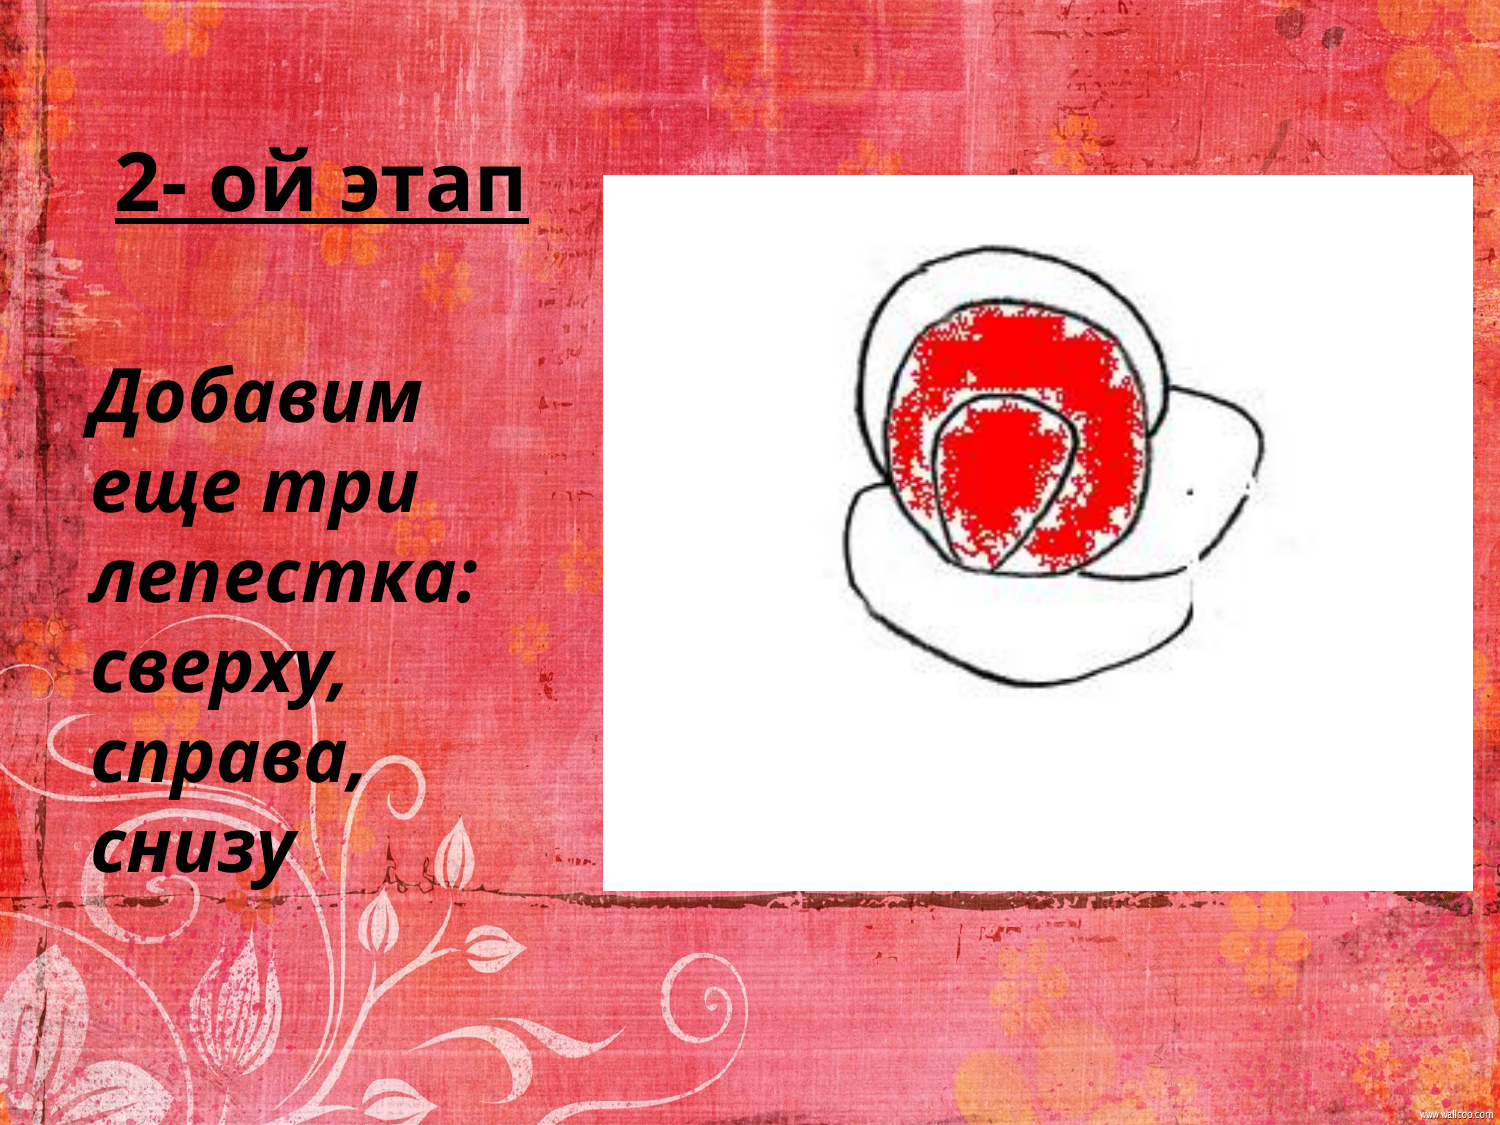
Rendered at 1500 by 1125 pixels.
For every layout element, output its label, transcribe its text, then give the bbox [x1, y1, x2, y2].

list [603, 175, 1474, 891]
list Добавим еще три лепестка: сверху, справа, снизу [75, 235, 569, 1005]
picture [0, 0, 1500, 1125]
title 2- ой этап [75, 44, 569, 235]
